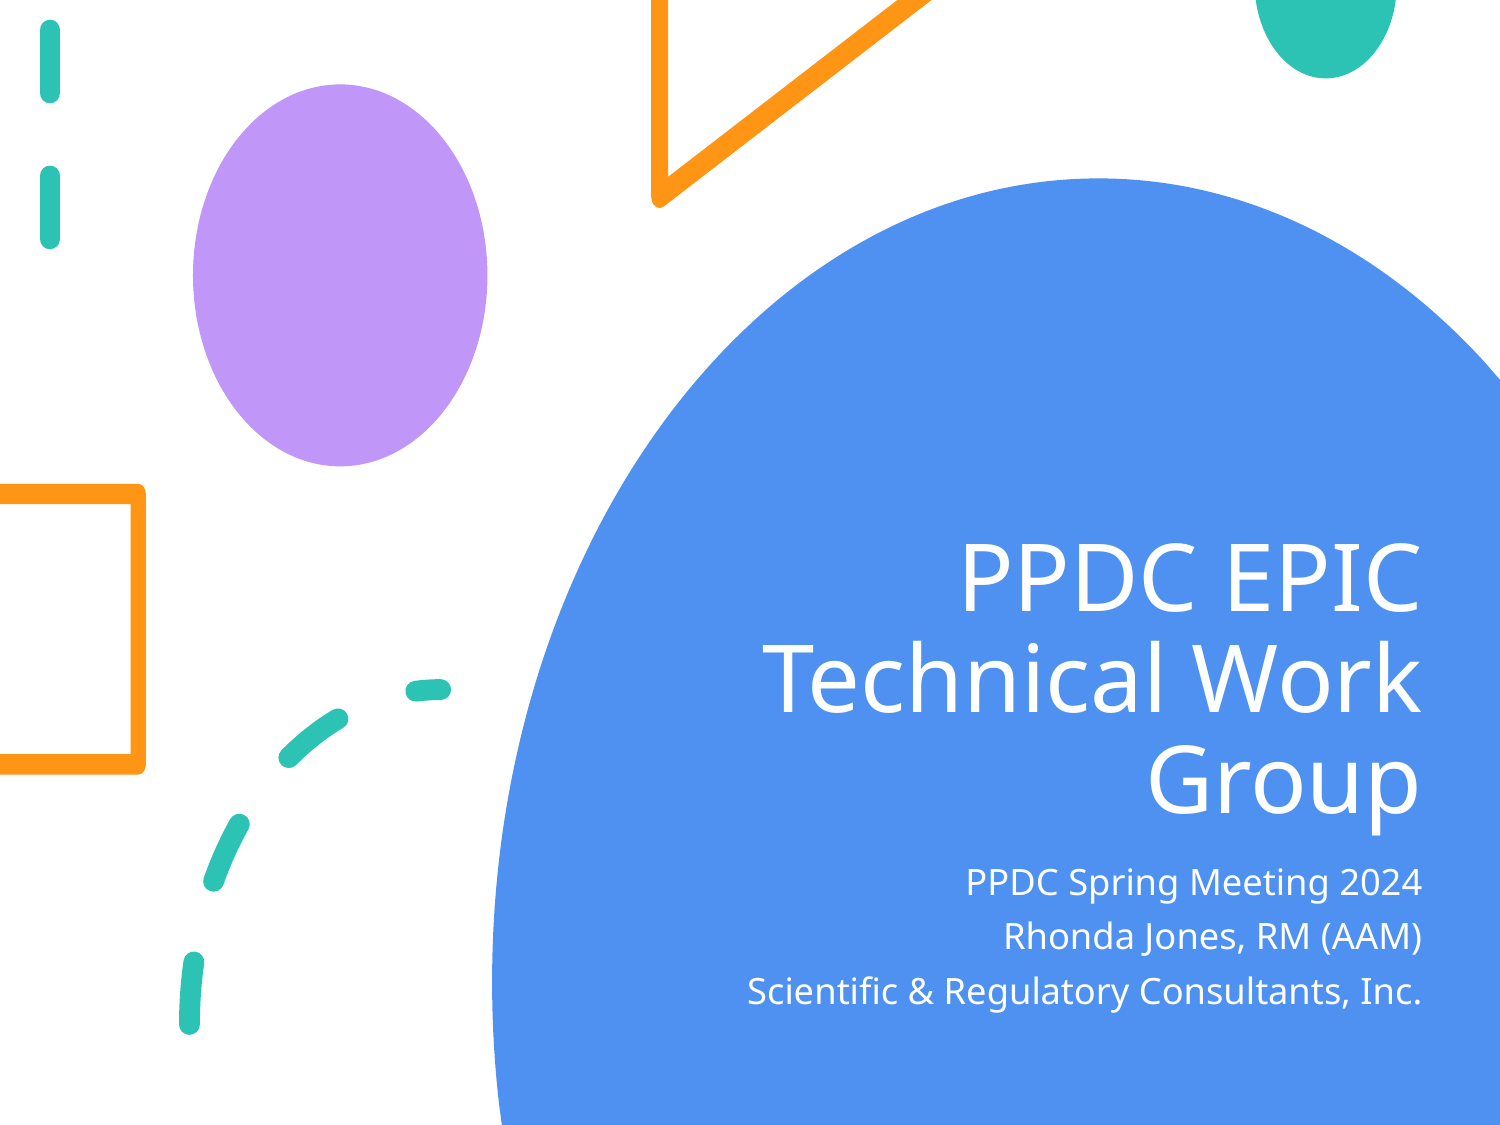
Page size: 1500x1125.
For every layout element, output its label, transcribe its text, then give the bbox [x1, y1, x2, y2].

subtitle PPDC Spring Meeting 2024 Rhonda Jones, RM (AAM) Scientific & Regulatory Consultants, Inc. [626, 856, 1438, 1020]
title PPDC EPIC Technical Work Group [626, 450, 1438, 842]
